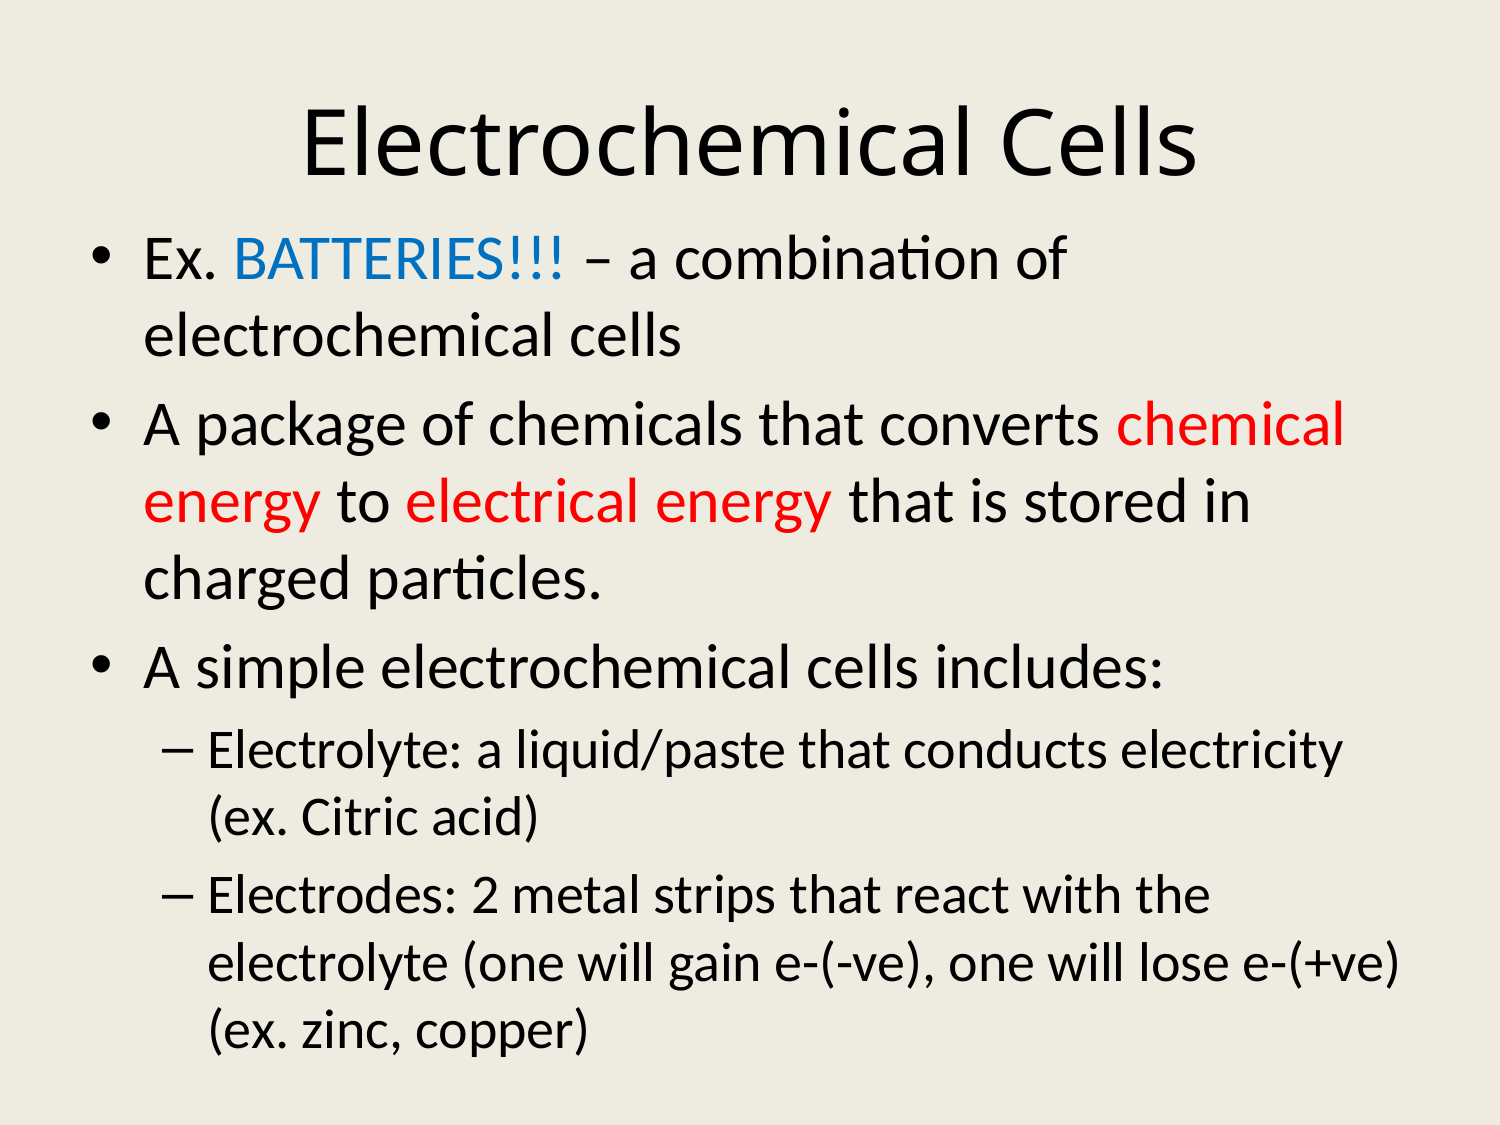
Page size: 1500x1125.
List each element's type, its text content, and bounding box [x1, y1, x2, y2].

list Ex. BATTERIES!!! – a combination of electrochemical cells A package of chemicals that converts chemical energy to electrical energy that is stored in charged particles. A simple electrochemical cells includes: Electrolyte: a liquid/paste that conducts electricity (ex. Citric acid) Electrodes: 2 metal strips that react with the electrolyte (one will gain e-(-ve), one will lose e-(+ve) (ex. zinc, copper) [75, 208, 1425, 1071]
title Electrochemical Cells [75, 45, 1425, 208]
